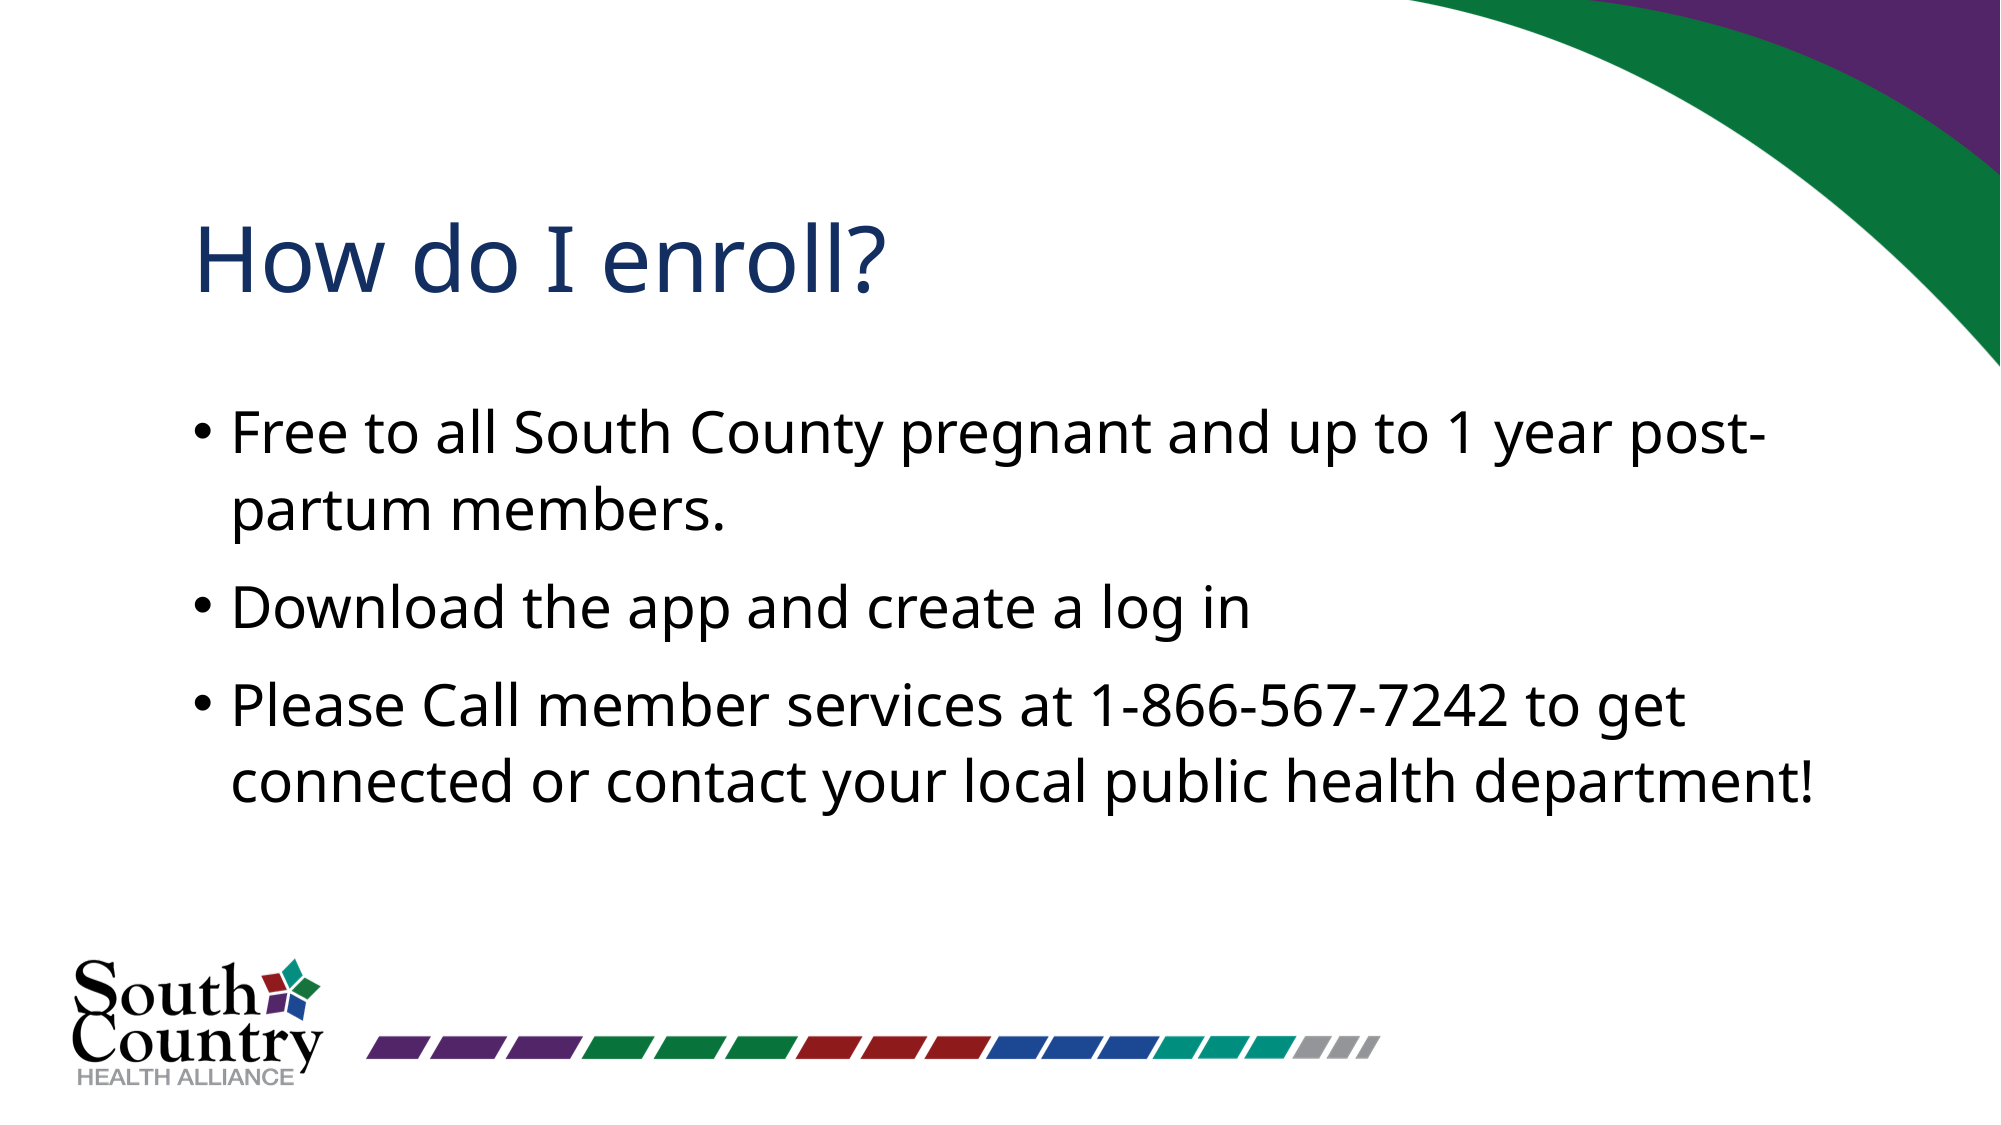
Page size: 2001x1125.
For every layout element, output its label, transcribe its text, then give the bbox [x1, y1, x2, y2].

list Free to all South County pregnant and up to 1 year post-partum members. Download the app and create a log in Please Call member services at 1-866-567-7242 to get connected or contact your local public health department! [177, 380, 1835, 982]
title How do I enroll? [177, 172, 1835, 356]
picture [0, 0, 2000, 1125]
